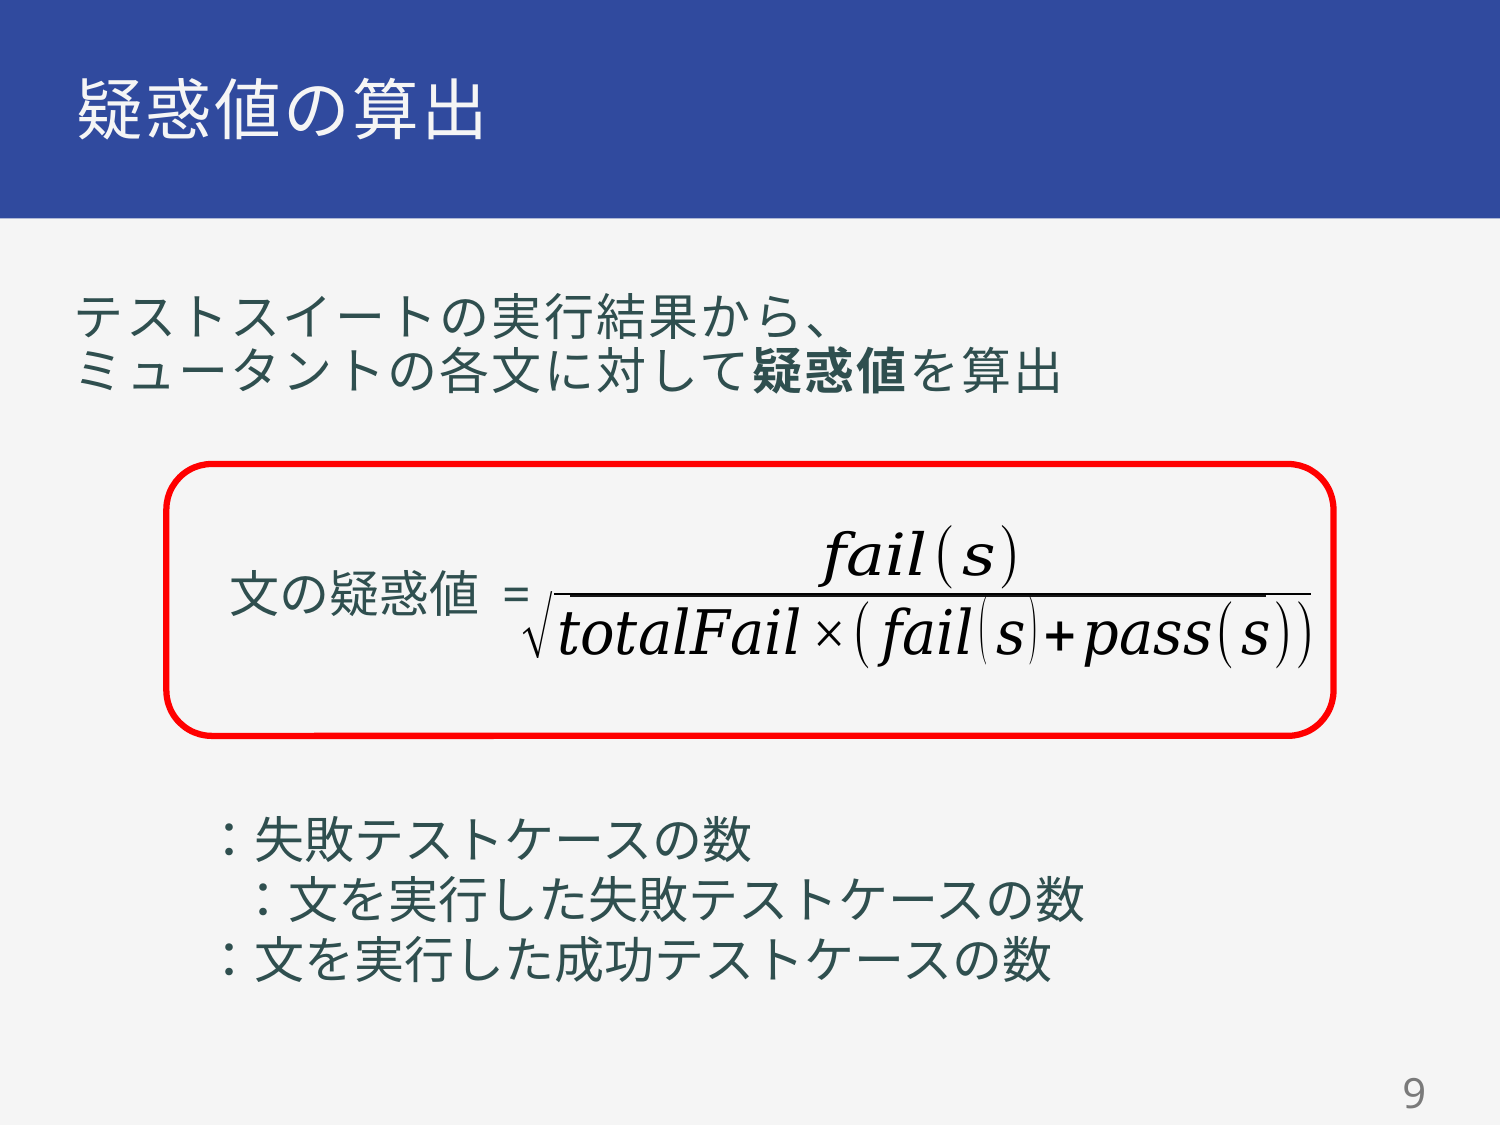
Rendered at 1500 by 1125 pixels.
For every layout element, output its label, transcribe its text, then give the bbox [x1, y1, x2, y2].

list テストスイートの実行結果から、 ミュータントの各文に対して疑惑値を算出 [64, 283, 1435, 1060]
title 疑惑値の算出 [64, 64, 1435, 154]
slide_number 8 [1097, 1065, 1435, 1125]
text_box [165, 462, 1335, 737]
